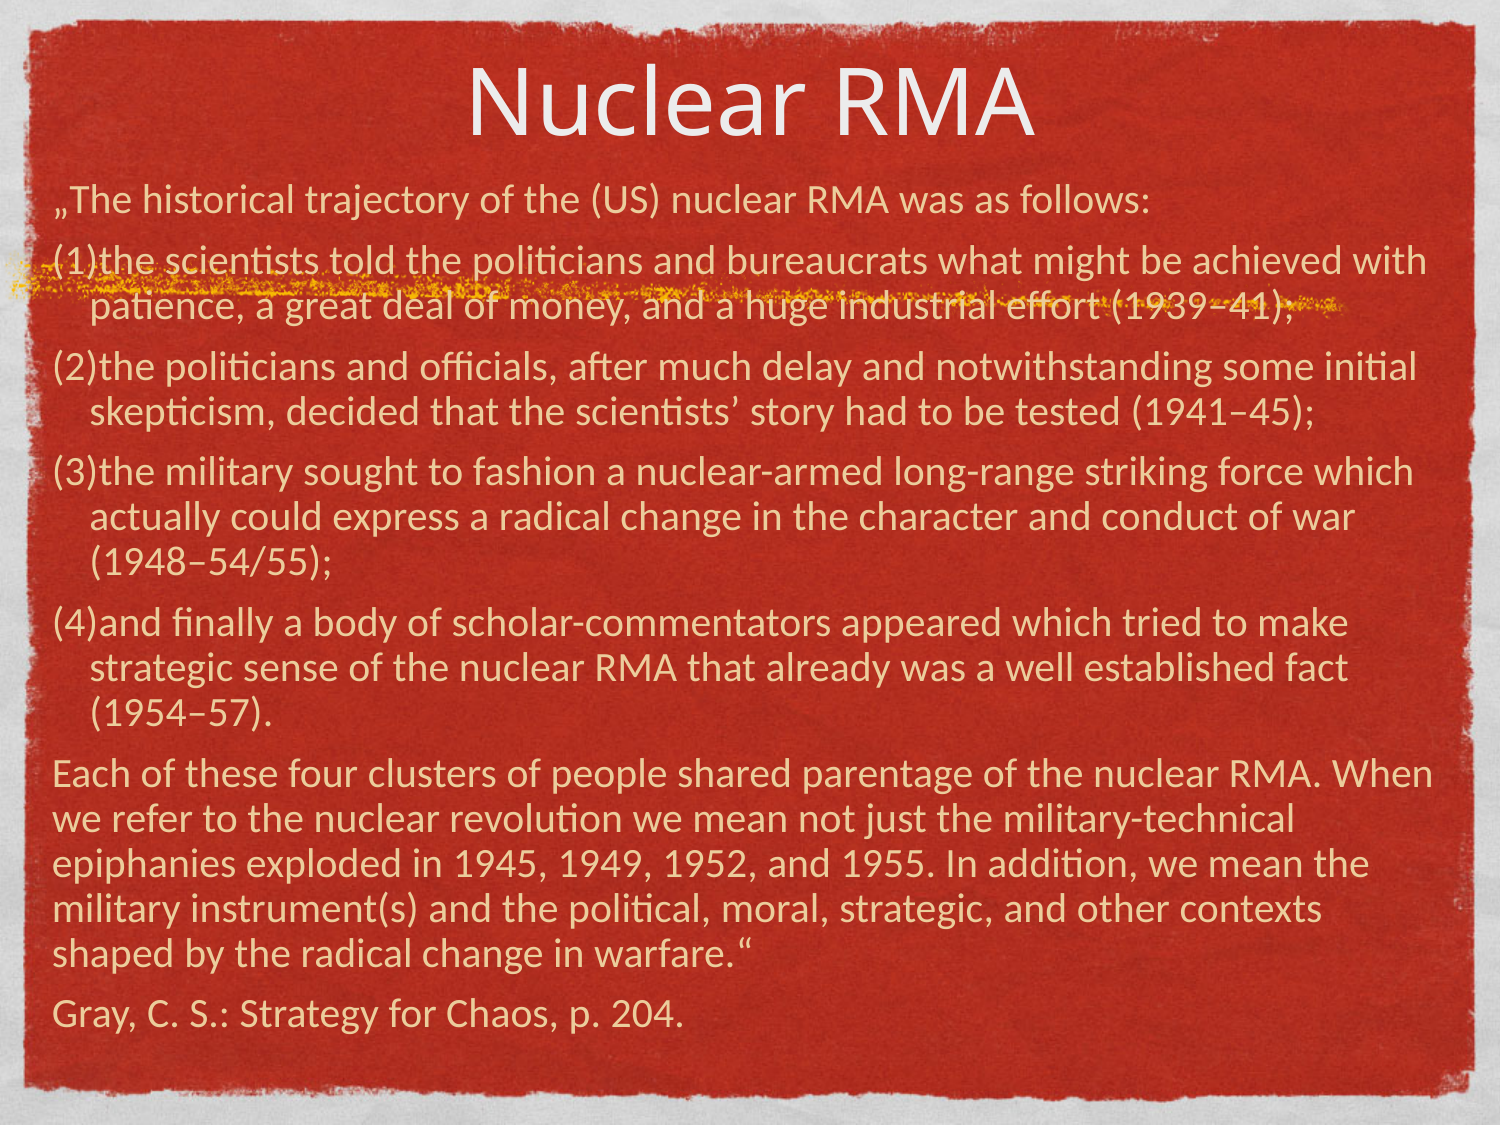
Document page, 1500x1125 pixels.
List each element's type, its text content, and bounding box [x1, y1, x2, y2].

picture [0, 0, 1500, 1125]
title Nuclear RMA [110, 34, 1390, 162]
list „The historical trajectory of the (US) nuclear RMA was as follows: the scientists told the politicians and bureaucrats what might be achieved with patience, a great deal of money, and a huge industrial effort (1939–41); the politicians and officials, after much delay and notwithstanding some initial skepticism, decided that the scientists’ story had to be tested (1941–45); the military sought to fashion a nuclear-armed long-range striking force which actually could express a radical change in the character and conduct of war (1948–54/55); and finally a body of scholar-commentators appeared which tried to make strategic sense of the nuclear RMA that already was a well established fact (1954–57). Each of these four clusters of people shared parentage of the nuclear RMA. When we refer to the nuclear revolution we mean not just the military-technical epiphanies exploded in 1945, 1949, 1952, and 1955. In addition, we mean the military instrument(s) and the political, moral, strategic, and other contexts shaped by the radical change in warfare.“ Gray, C. S.: Strategy for Chaos, p. 204. [41, 172, 1459, 1125]
